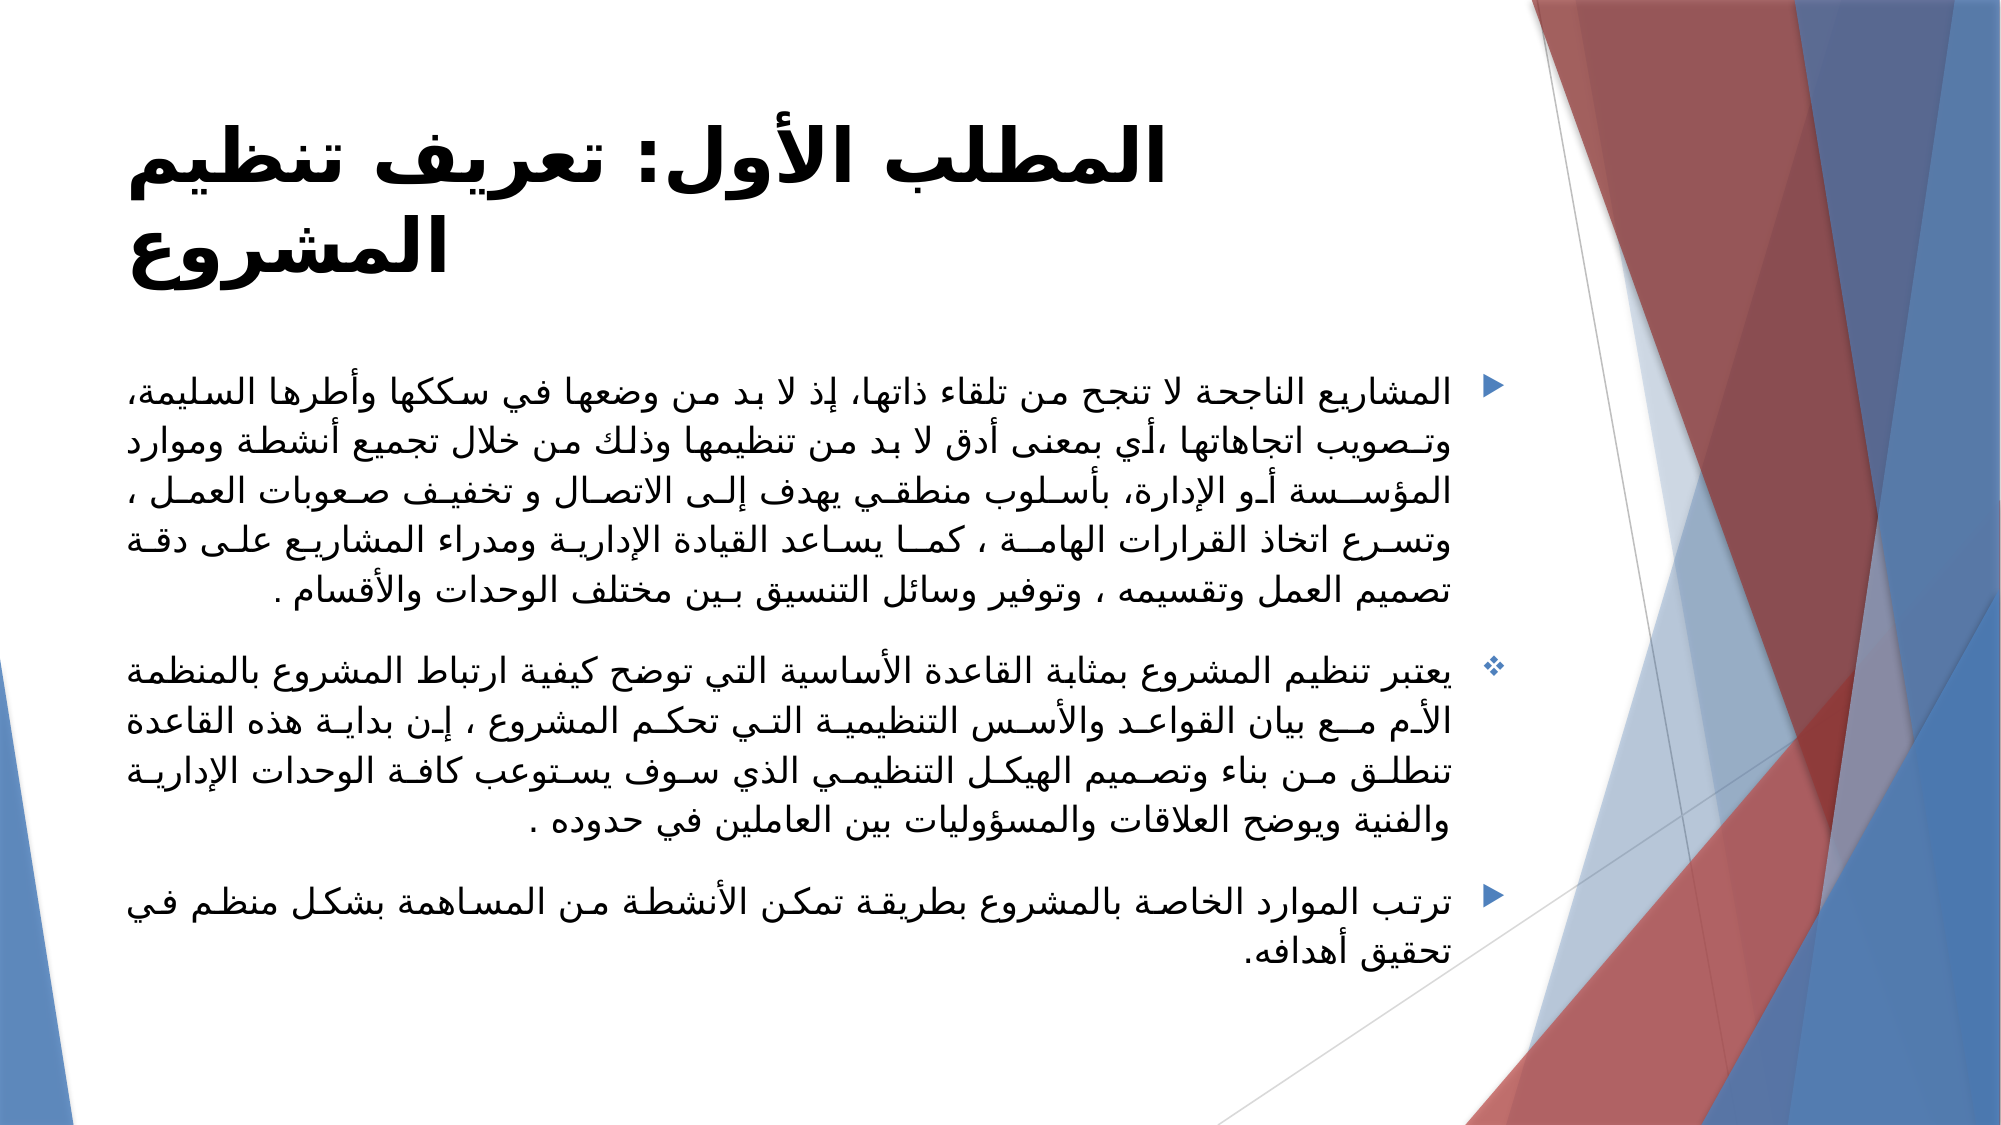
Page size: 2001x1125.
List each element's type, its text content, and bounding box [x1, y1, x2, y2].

list المشاريع الناجحة لا تنجح من تلقاء ذاتها، إذ لا بد من وضعها في سككها وأطرها السليمة، وتـصويب اتجاهاتها ،أي بمعنى أدق لا بد من تنظيمها وذلك من خلال تجميع أنشطة وموارد المؤسـسة أو الإدارة، بأسلوب منطقي يهدف إلى الاتصال و تخفيف صعوبات العمل ، وتسرع اتخاذ القرارات الهامـة ، كمـا يساعد القيادة الإدارية ومدراء المشاريع على دقة تصميم العمل وتقسيمه ، وتوفير وسائل التنسيق بـين مختلف الوحدات والأقسام . يعتبر تنظيم المشروع بمثابة القاعدة الأساسية التي توضح كيفية ارتباط المشروع بالمنظمة الأم مـع بيان القواعد والأسس التنظيمية التي تحكم المشروع ، إن بداية هذه القاعدة تنطلق من بناء وتصميم الهيكل التنظيمي الذي سوف يستوعب كافة الوحدات الإدارية والفنية ويوضح العلاقات والمسؤوليات بين العاملين في حدوده . ترتب الموارد الخاصة بالمشروع بطريقة تمكن الأنشطة من المساهمة بشكل منظم في تحقيق أهدافه. [111, 354, 1522, 992]
title المطلب الأول: تعريف تنظيم المشروع [111, 99, 1522, 317]
